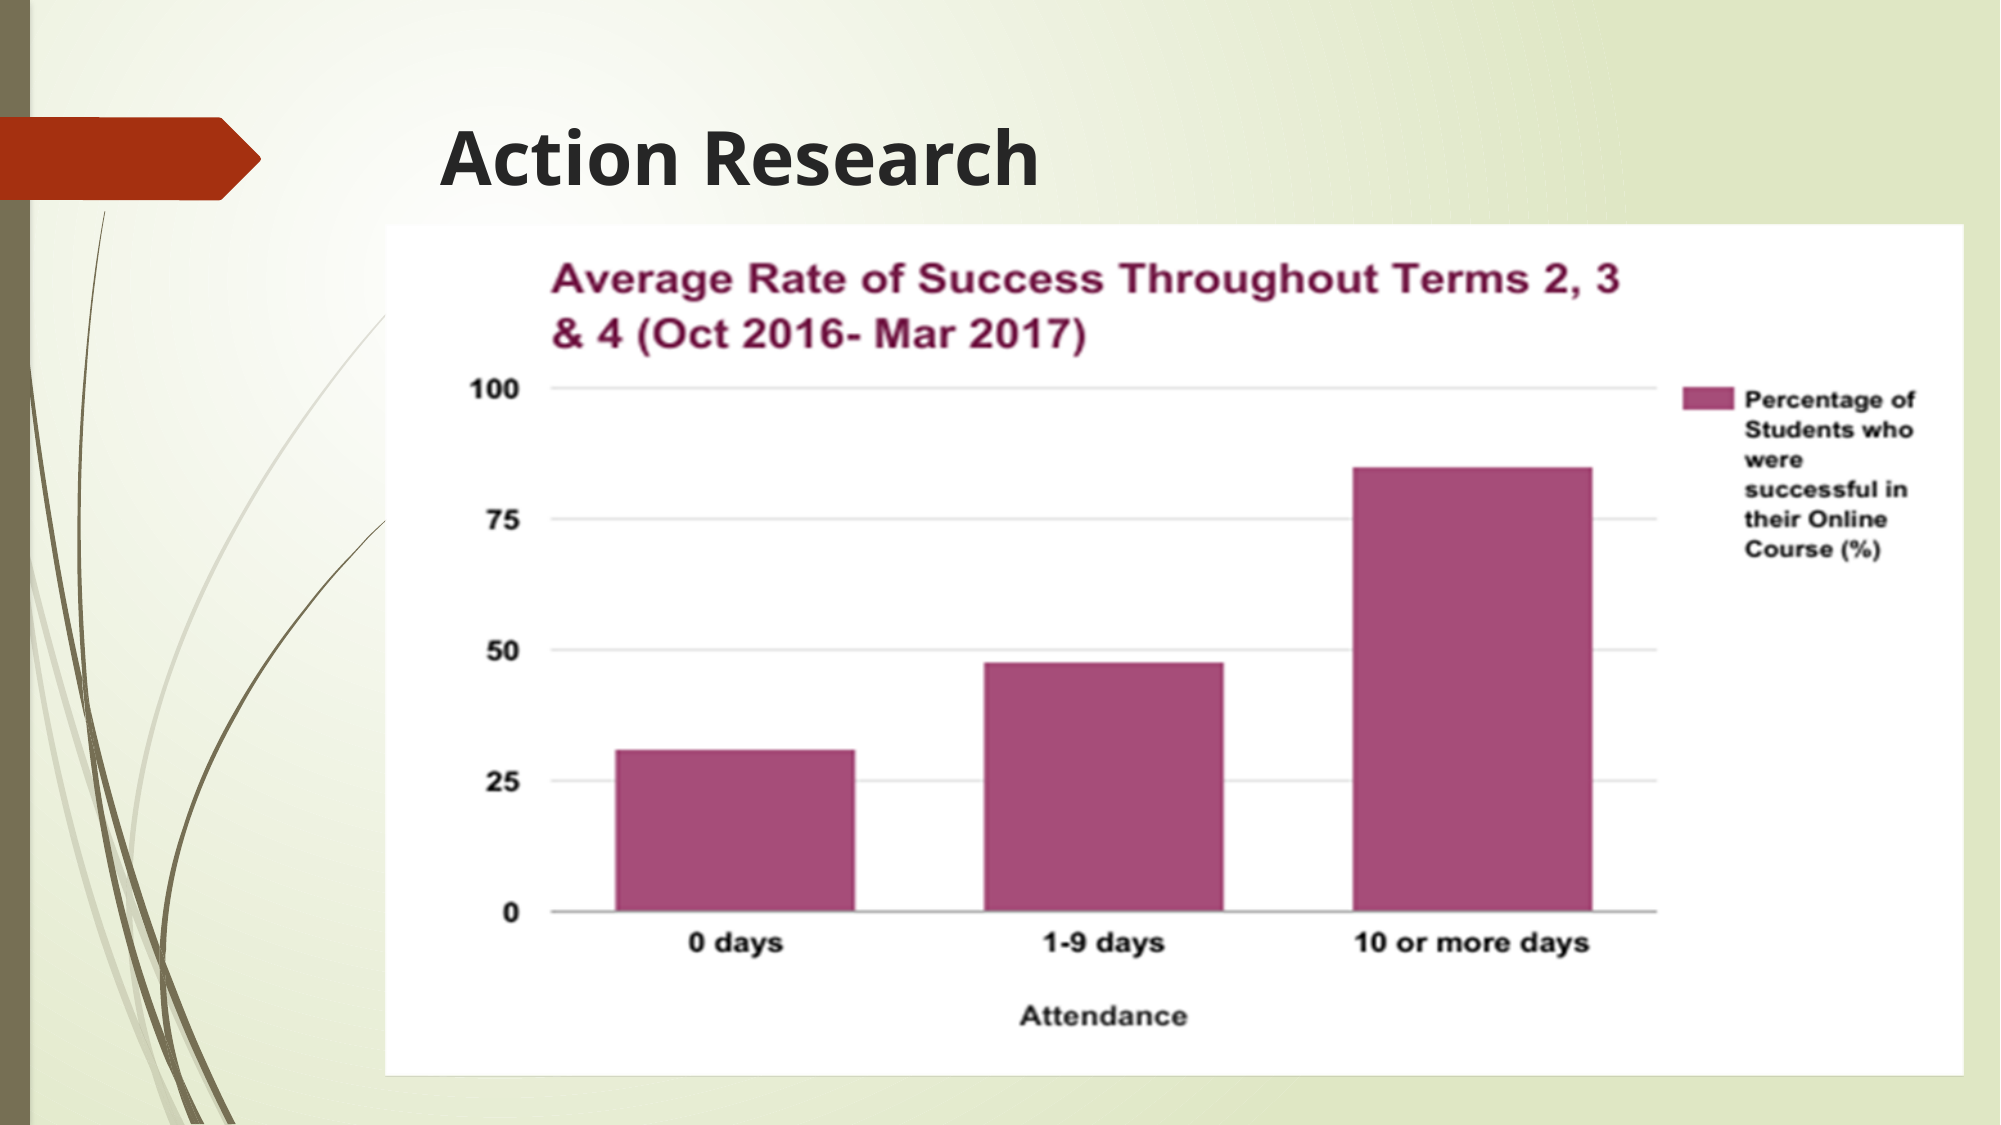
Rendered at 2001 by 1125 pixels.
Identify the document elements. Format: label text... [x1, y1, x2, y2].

picture [385, 224, 1965, 1093]
title Action Research [425, 102, 1888, 224]
